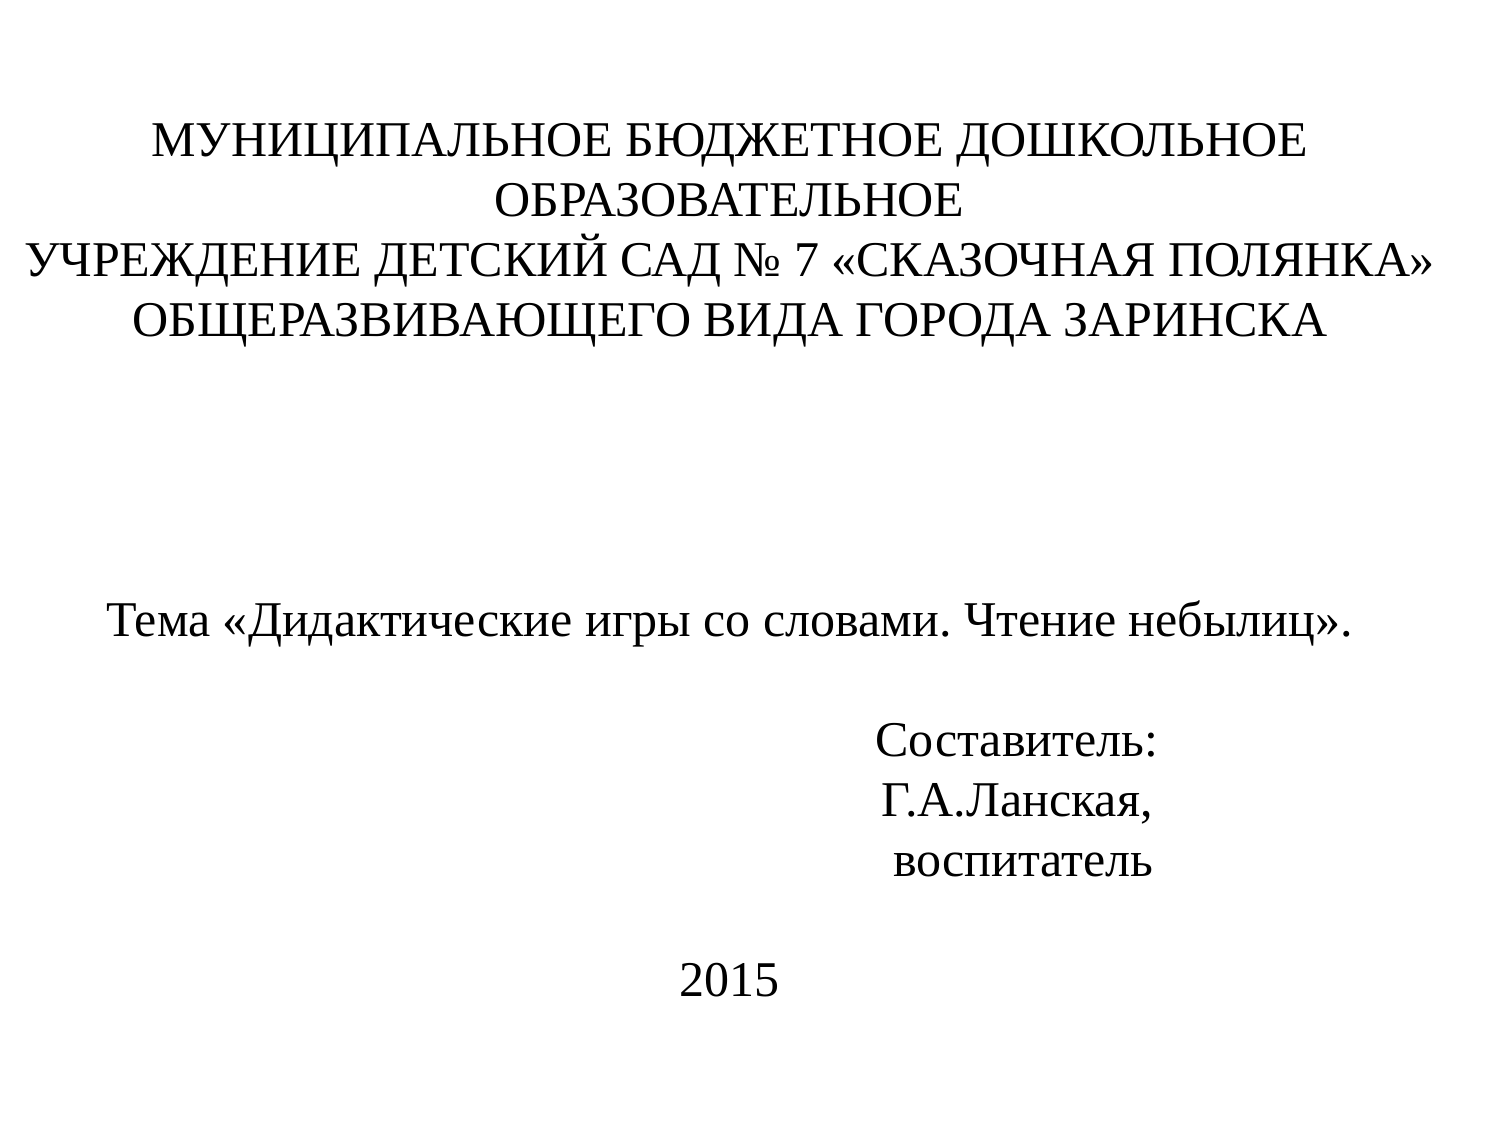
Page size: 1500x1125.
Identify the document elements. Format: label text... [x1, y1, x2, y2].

text_box МУНИЦИПАЛЬНОЕ БЮДЖЕТНОЕ ДОШКОЛЬНОЕ ОБРАЗОВАТЕЛЬНОЕ УЧРЕЖДЕНИЕ ДЕТСКИЙ САД № 7 «СКАЗОЧНАЯ ПОЛЯНКА» ОБЩЕРАЗВИВАЮЩЕГО ВИДА ГОРОДА ЗАРИНСКА Тема «Дидактические игры со словами. Чтение небылиц». Составитель: Г.А.Ланская, воспитатель 2015 [0, 98, 1460, 1125]
